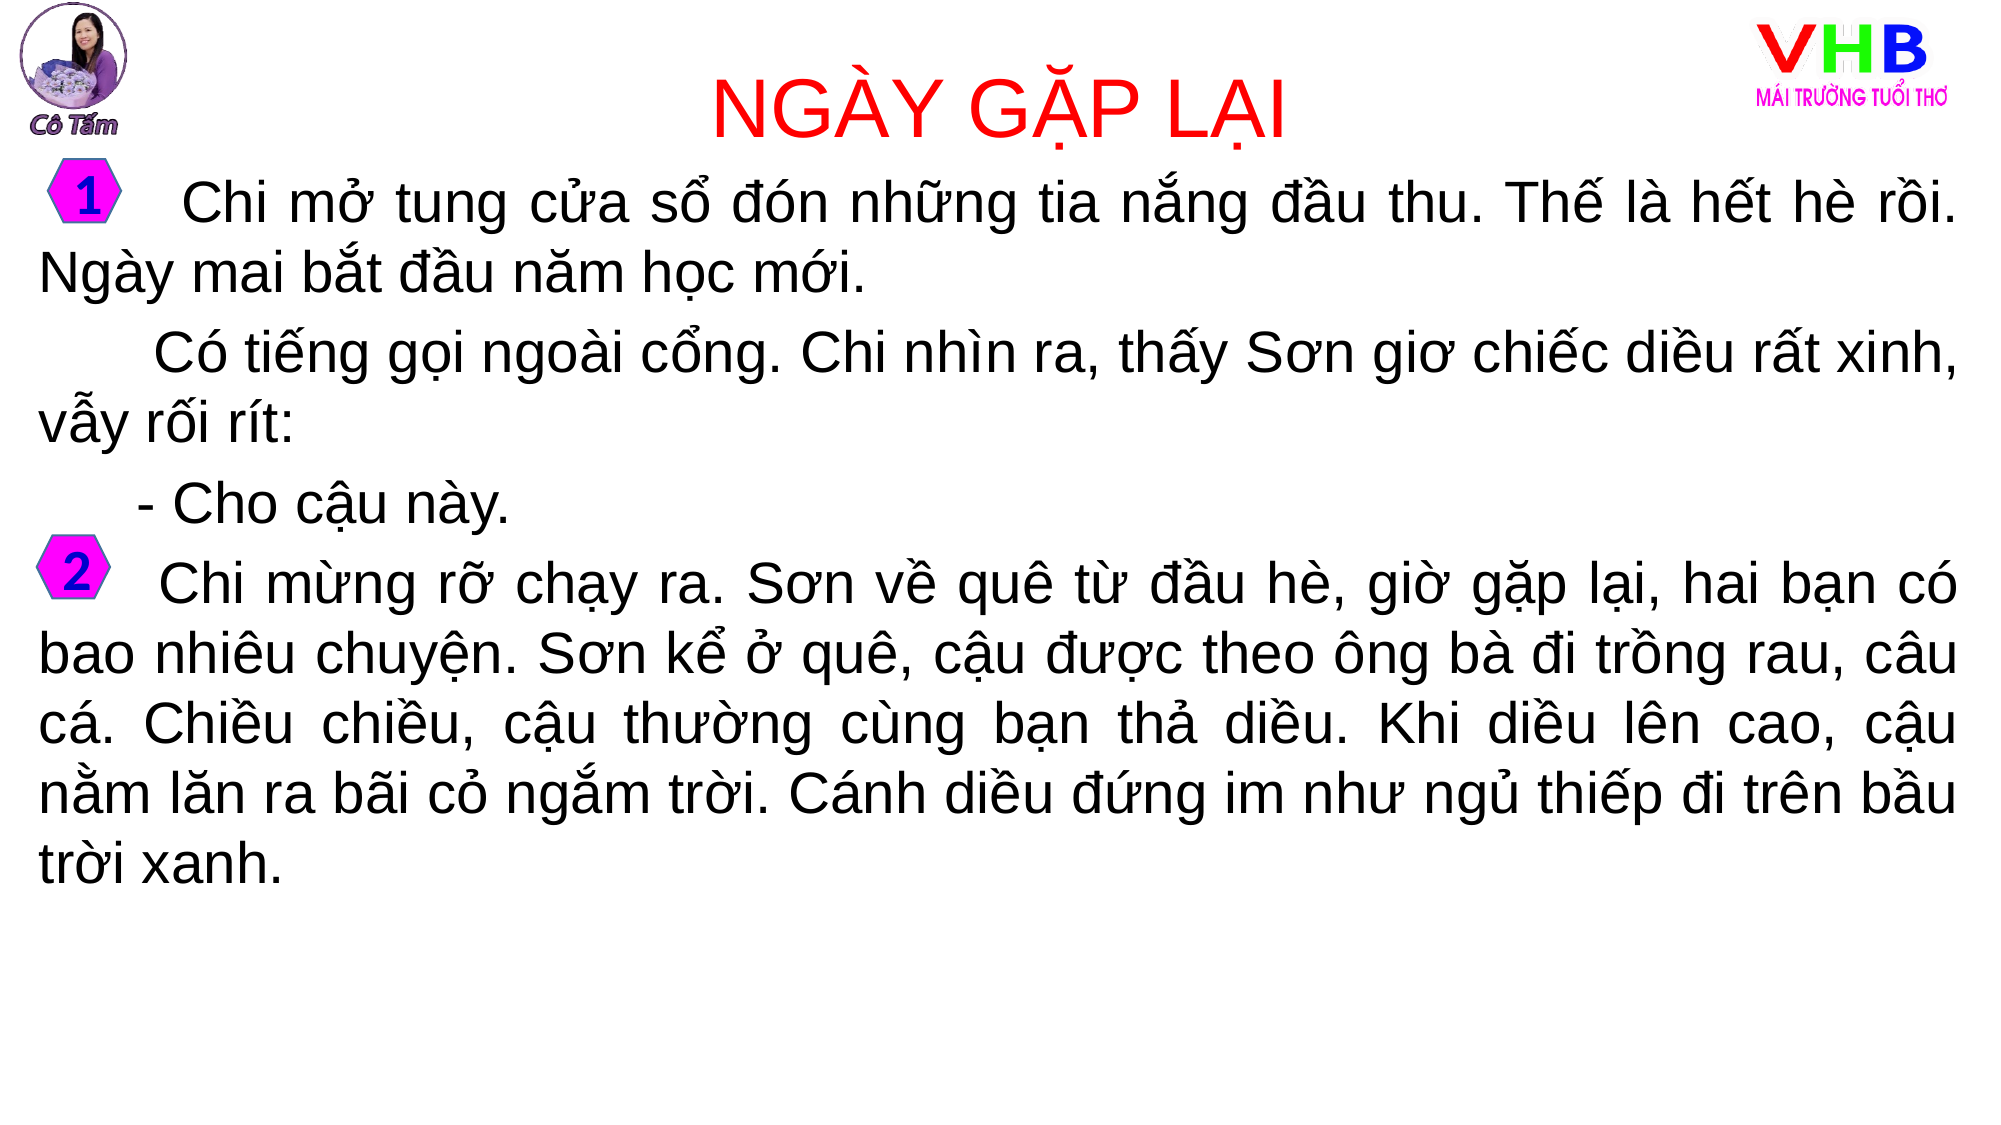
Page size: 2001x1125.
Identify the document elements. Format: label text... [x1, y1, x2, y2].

text_box NGÀY GẶP LẠI Chi mở tung cửa sổ đón những tia nắng đầu thu. Thế là hết hè rồi. Ngày mai bắt đầu năm học mới. Có tiếng gọi ngoài cổng. Chi nhìn ra, thấy Sơn giơ chiếc diều rất xinh, vẫy rối rít: - Cho cậu này. Chi mừng rỡ chạy ra. Sơn về quê từ đầu hè, giờ gặp lại, hai bạn có bao nhiêu chuyện. Sơn kể ở quê, cậu được theo ông bà đi trồng rau, câu cá. Chiều chiều, cậu thường cùng bạn thả diều. Khi diều lên cao, cậu nằm lăn ra bãi cỏ ngắm trời. Cánh diều đứng im như ngủ thiếp đi trên bầu trời xanh. [24, 46, 1976, 903]
picture [1, 0, 145, 144]
text_box 1 [46, 158, 123, 224]
text_box 2 [35, 534, 112, 600]
picture [1748, 10, 1976, 125]
